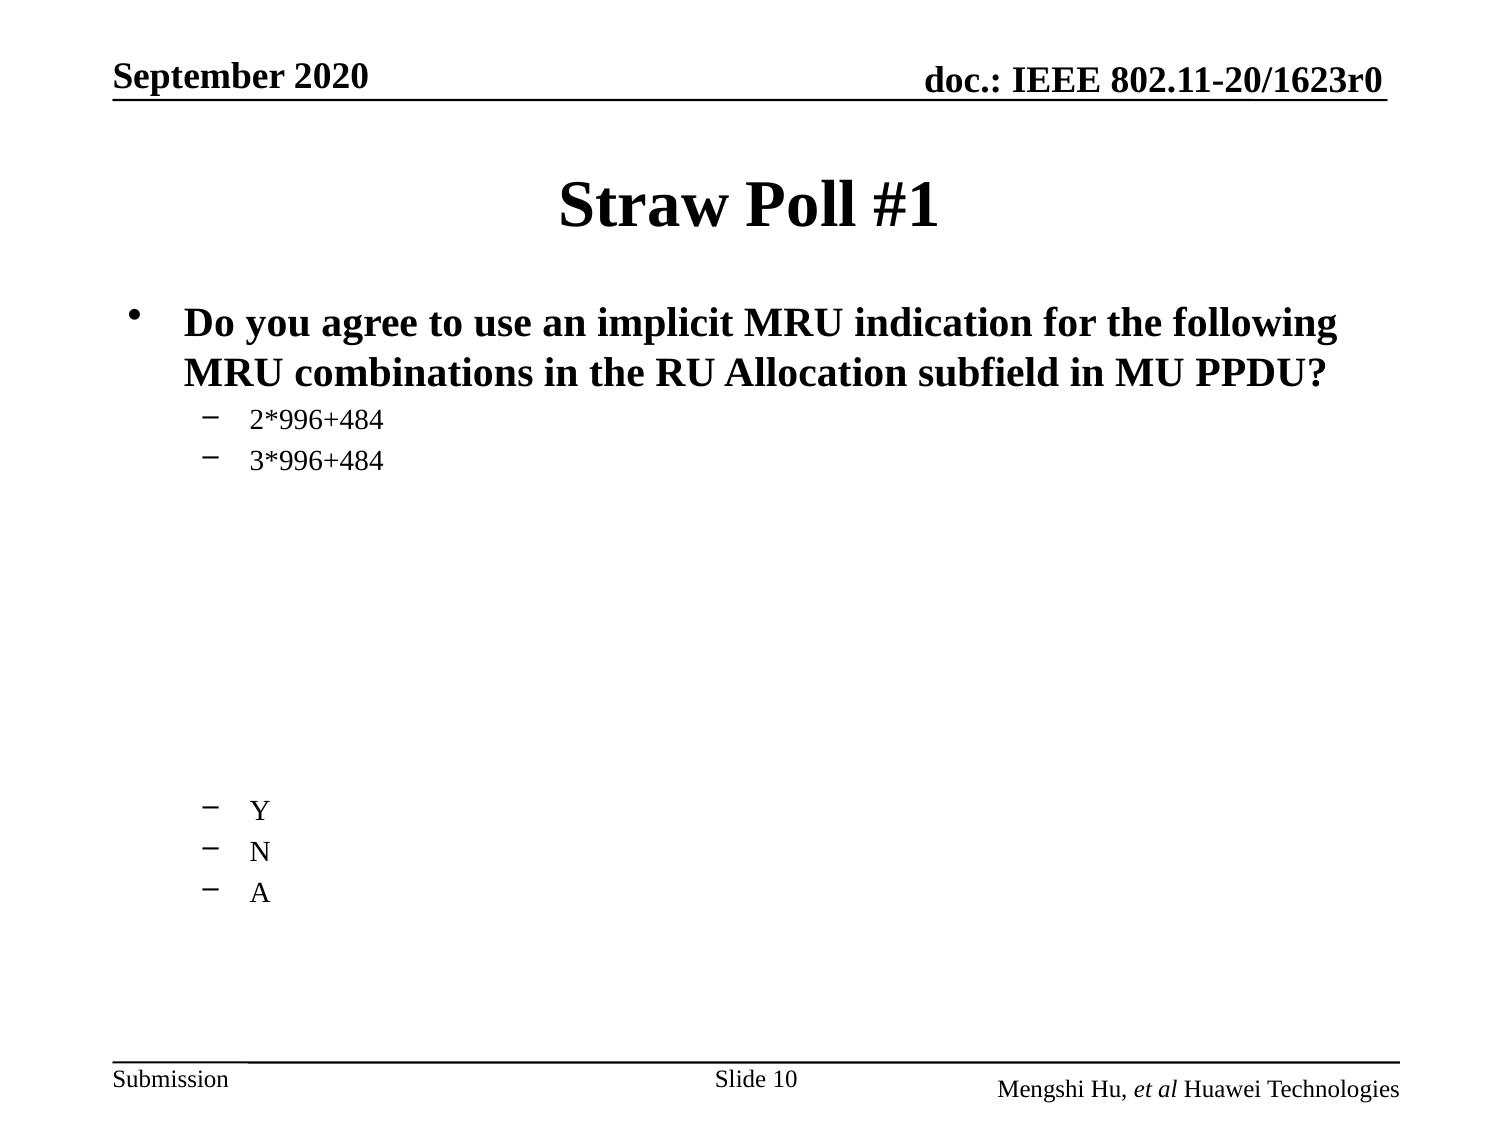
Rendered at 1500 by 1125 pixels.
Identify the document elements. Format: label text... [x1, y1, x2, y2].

slide_number Slide 10 [712, 1061, 800, 1093]
title Straw Poll #1 [112, 112, 1388, 288]
list Do you agree to use an implicit MRU indication for the following MRU combinations in the RU Allocation subfield in MU PPDU? 2*996+484 3*996+484 Y N A [112, 288, 1388, 963]
